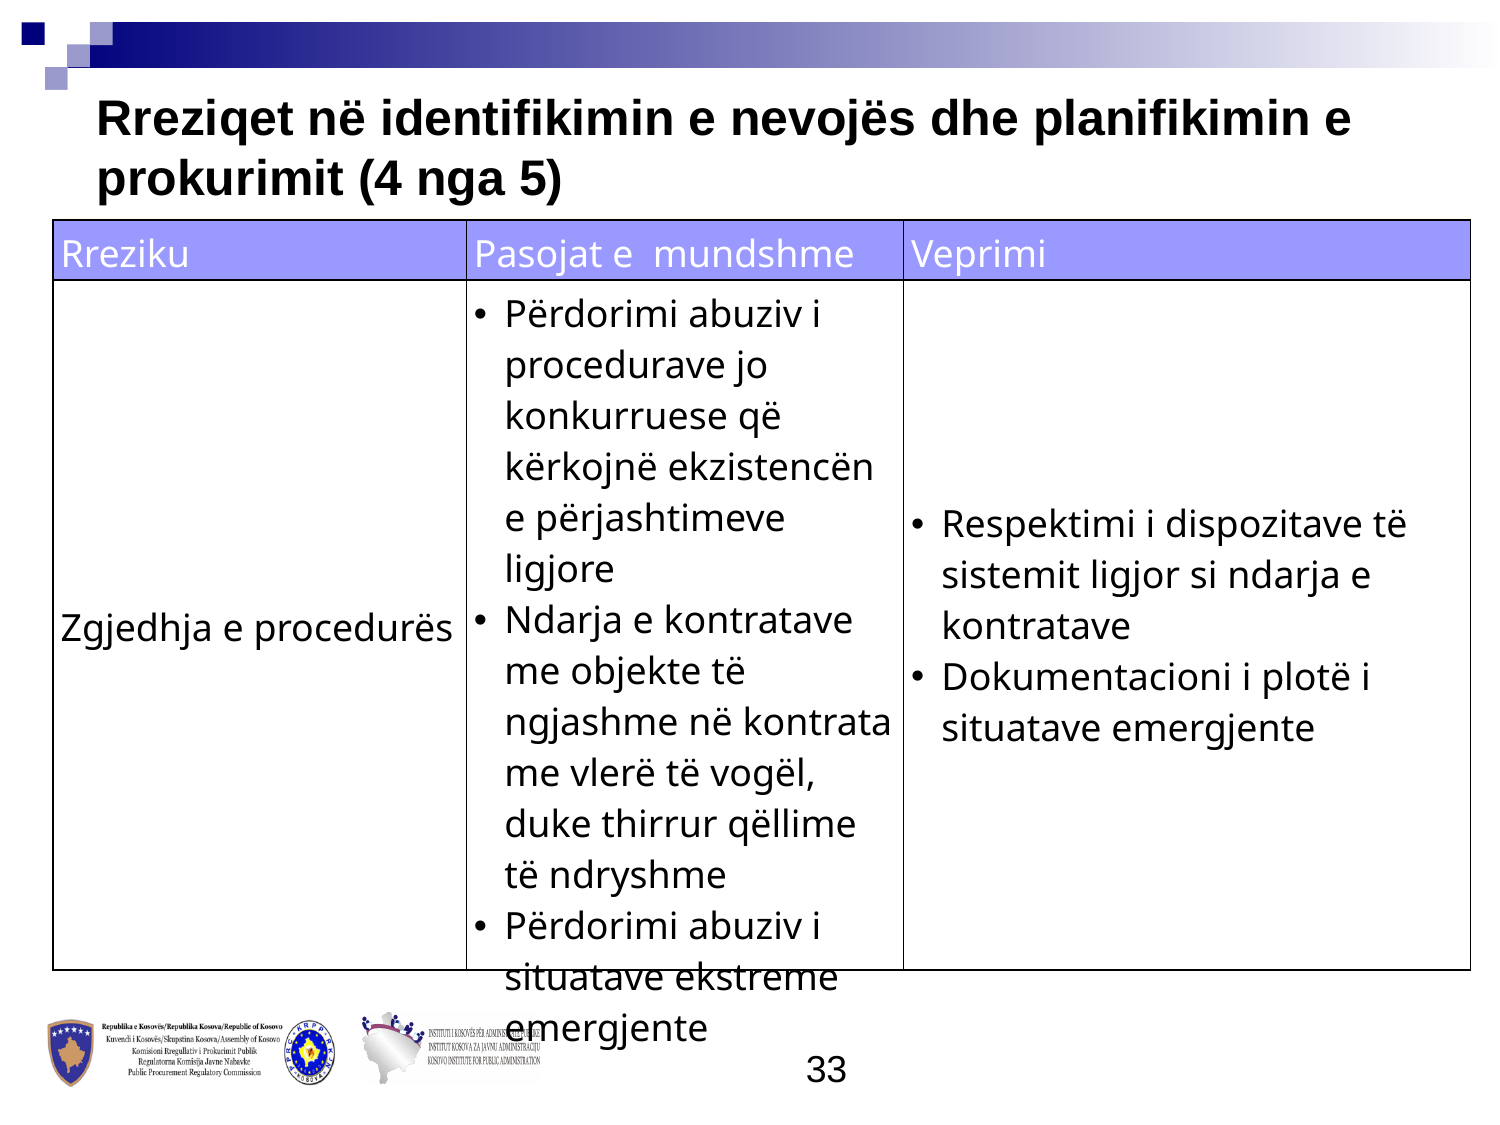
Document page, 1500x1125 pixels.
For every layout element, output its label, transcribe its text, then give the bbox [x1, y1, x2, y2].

table_header Rreziku [54, 221, 466, 279]
text_box Rreziqet në identifikimin e nevojës dhe planifikimin e prokurimit (4 nga 5) [82, 78, 1483, 213]
table_cell Përdorimi abuziv i procedurave jo konkurruese që kërkojnë ekzistencën e përjashtimeve ligjore Ndarja e kontratave me objekte të ngjashme në kontrata me vlerë të vogël, duke thirrur qëllime të ndryshme Përdorimi abuziv i situatave ekstreme emergjente [467, 281, 903, 969]
table_cell Respektimi i dispozitave të sistemit ligjor si ndarja e kontratave Dokumentacioni i plotë i situatave emergjente [904, 281, 1470, 969]
picture [362, 1012, 540, 1084]
picture [37, 1012, 345, 1096]
table_header Pasojat e mundshme [467, 221, 903, 279]
table_header Veprimi [904, 221, 1470, 279]
table_cell Zgjedhja e procedurës [54, 281, 466, 969]
